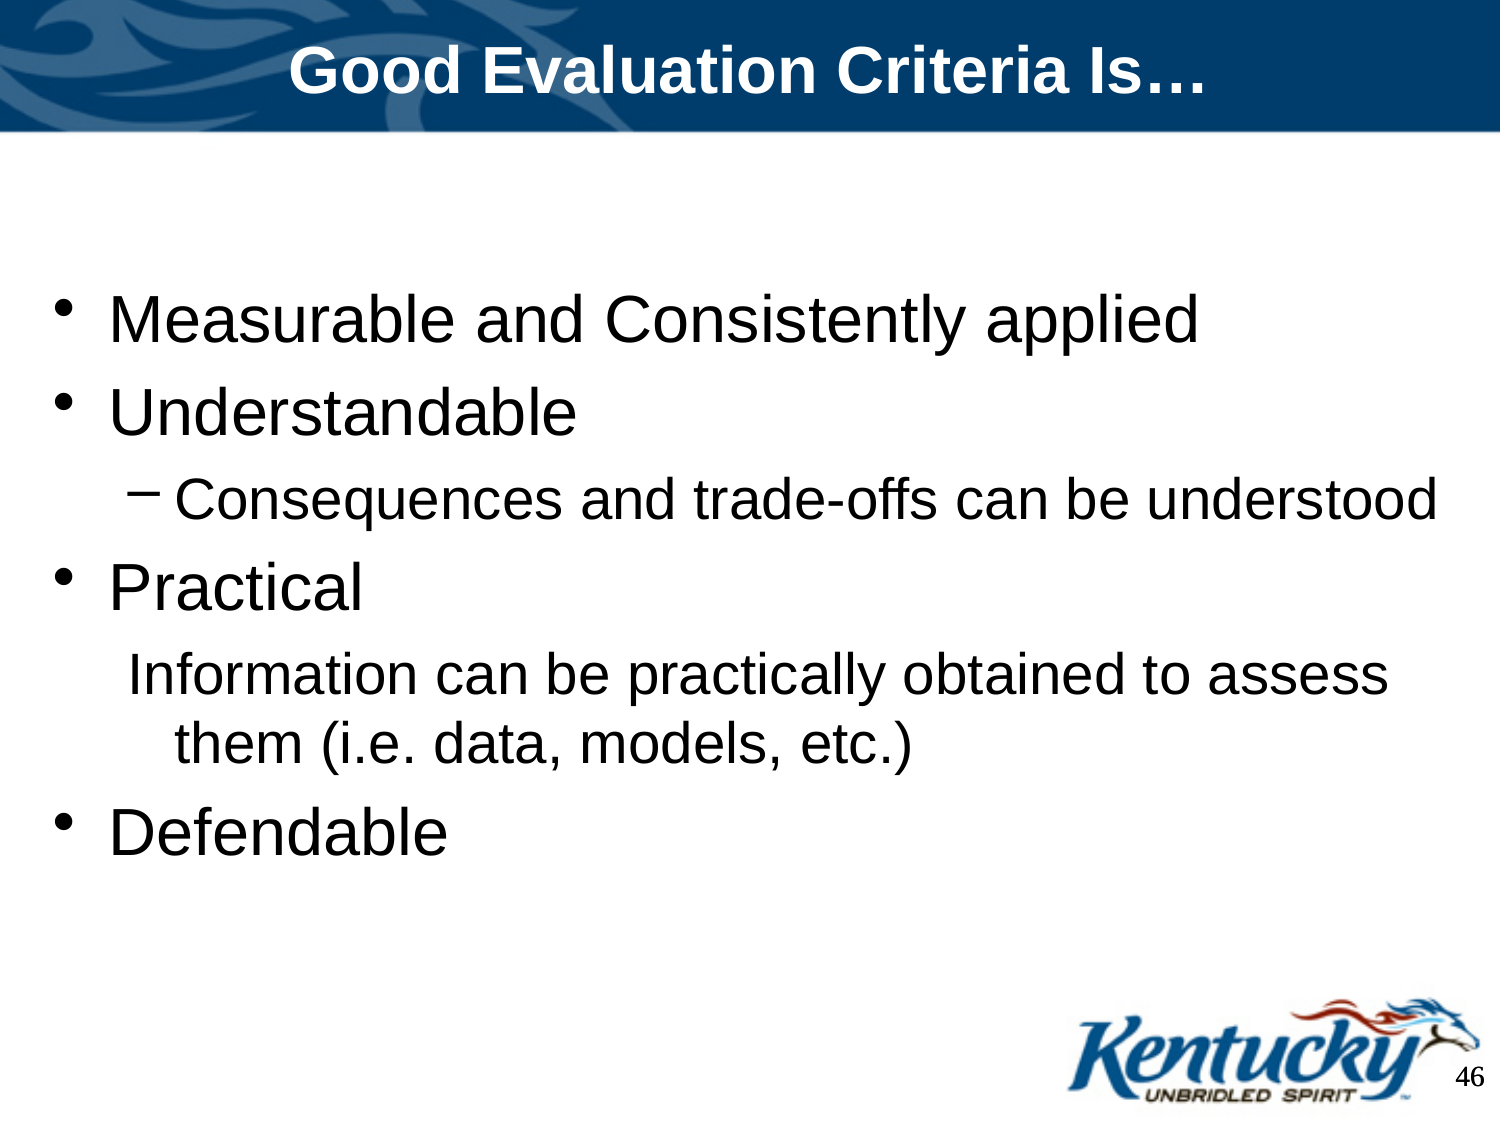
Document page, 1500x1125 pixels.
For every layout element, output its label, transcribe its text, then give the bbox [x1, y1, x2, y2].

picture [0, 134, 1500, 1125]
list Measurable and Consistently applied Understandable Consequences and trade-offs can be understood Practical Information can be practically obtained to assess them (i.e. data, models, etc.) Defendable [37, 174, 1476, 1026]
title Good Evaluation Criteria Is… [0, 0, 1500, 134]
slide_number 46 [1187, 1049, 1500, 1125]
